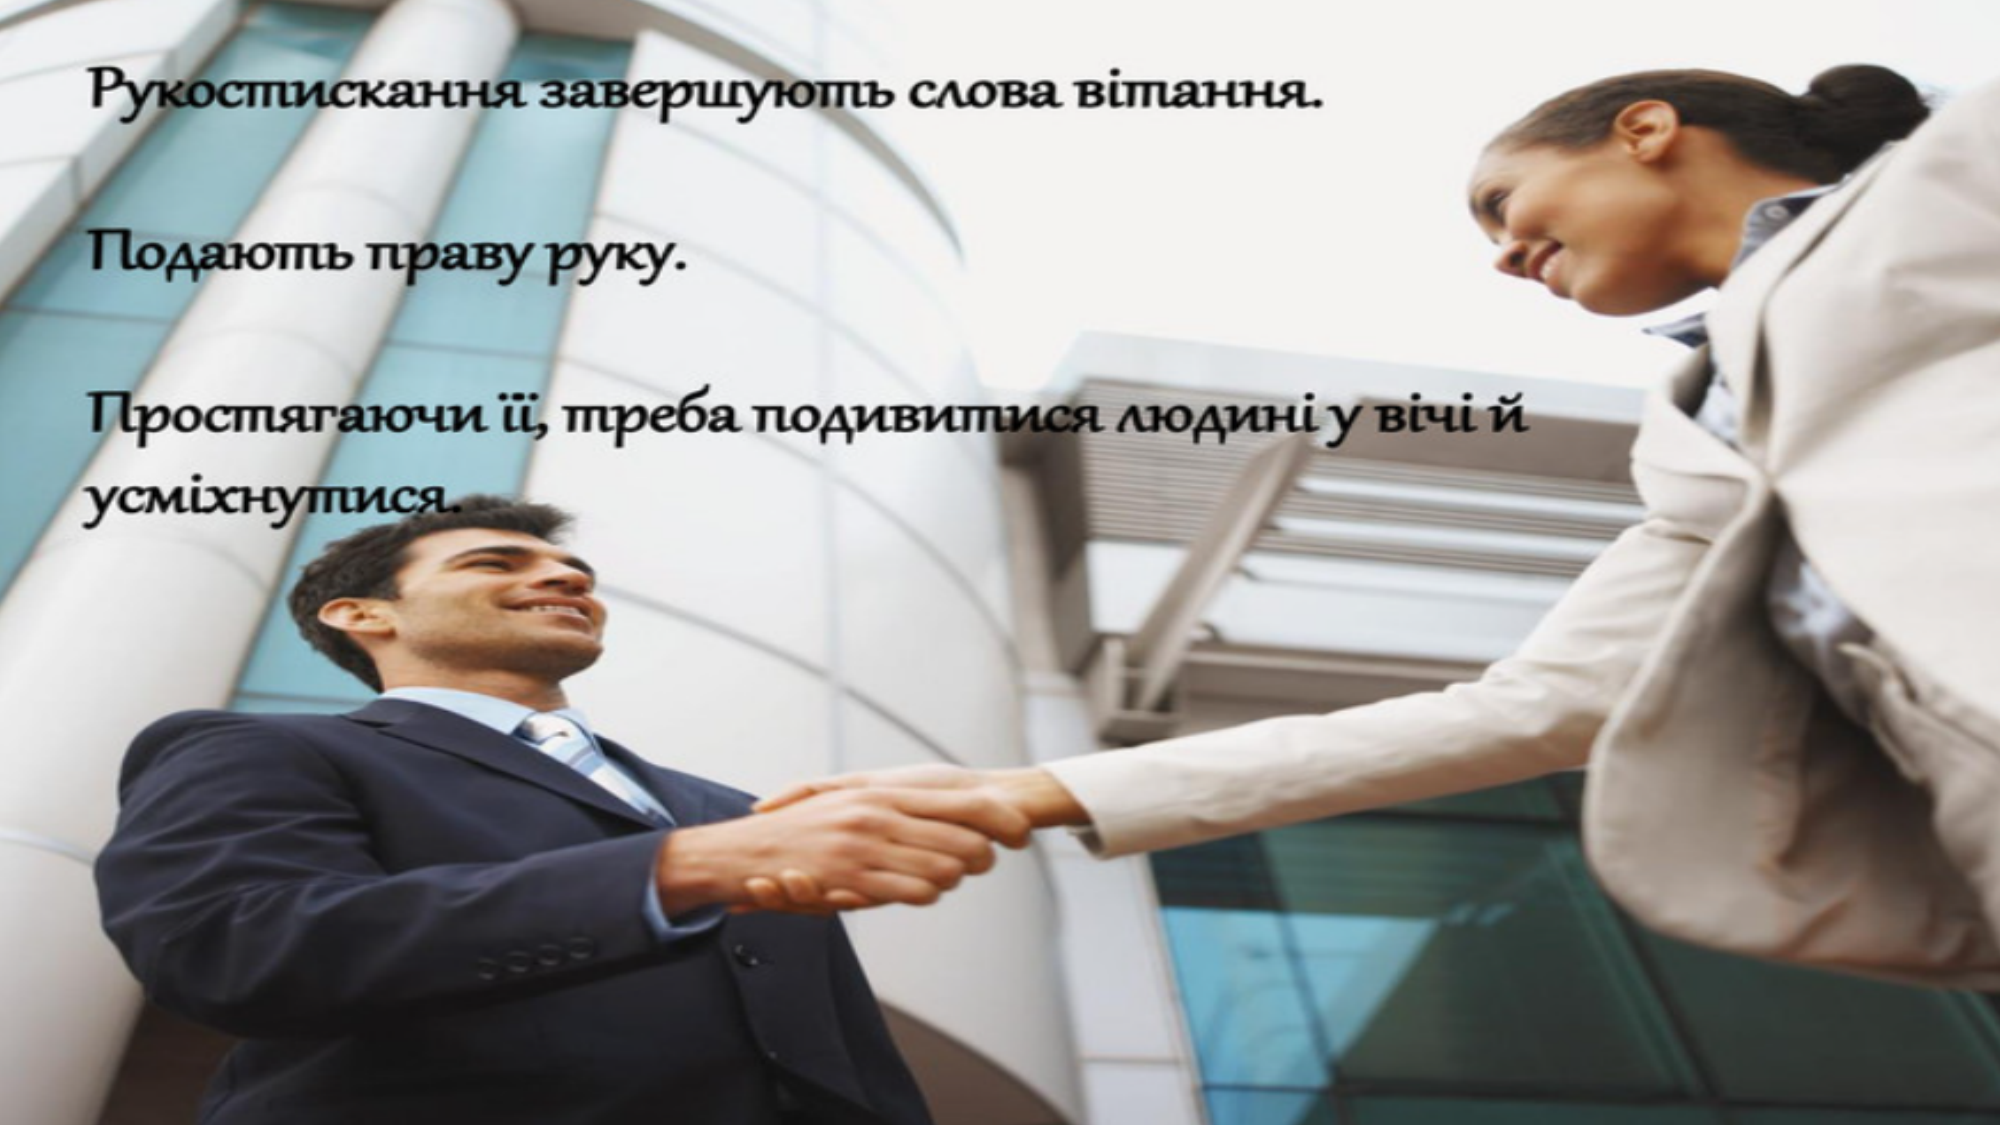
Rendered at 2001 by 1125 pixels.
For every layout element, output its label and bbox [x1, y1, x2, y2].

list [0, 0, 2000, 1125]
